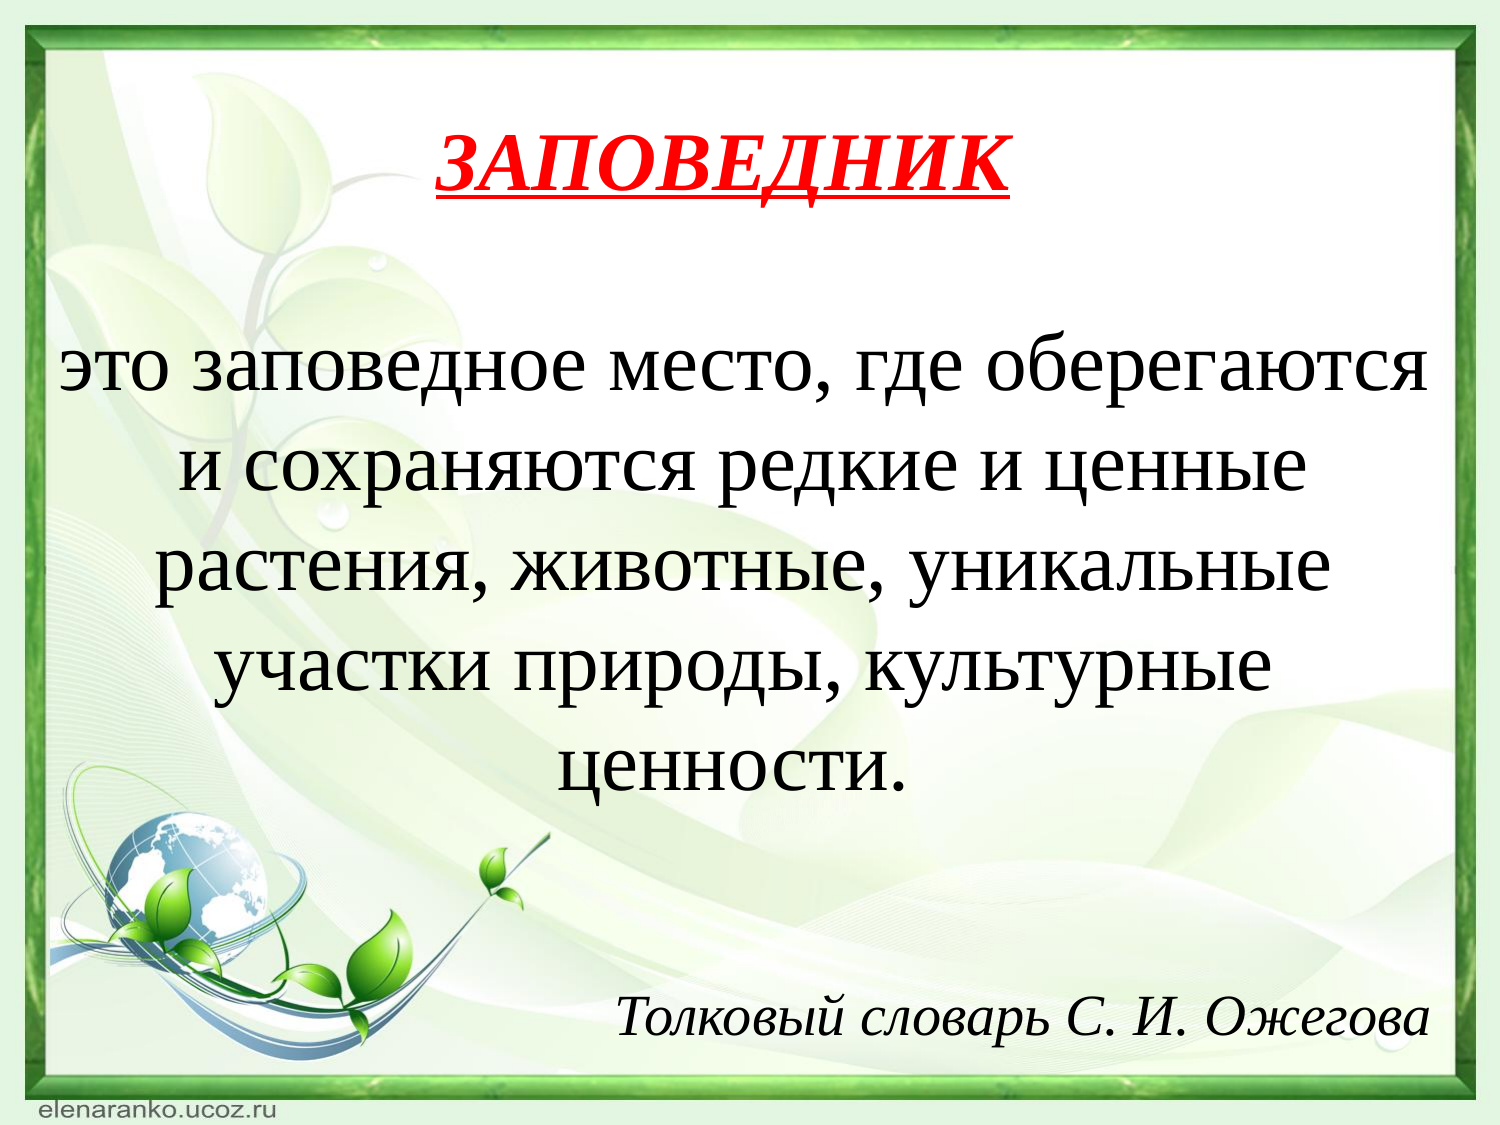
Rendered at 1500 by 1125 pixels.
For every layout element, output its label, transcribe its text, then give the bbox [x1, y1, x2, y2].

picture [0, 0, 1500, 1125]
text_box ЗАПОВЕДНИК это заповедное место, где оберегаются и сохраняются редкие и ценные растения, животные, уникальные участки природы, культурные ценности. Толковый словарь С. И. Ожегова [41, 54, 1447, 1055]
